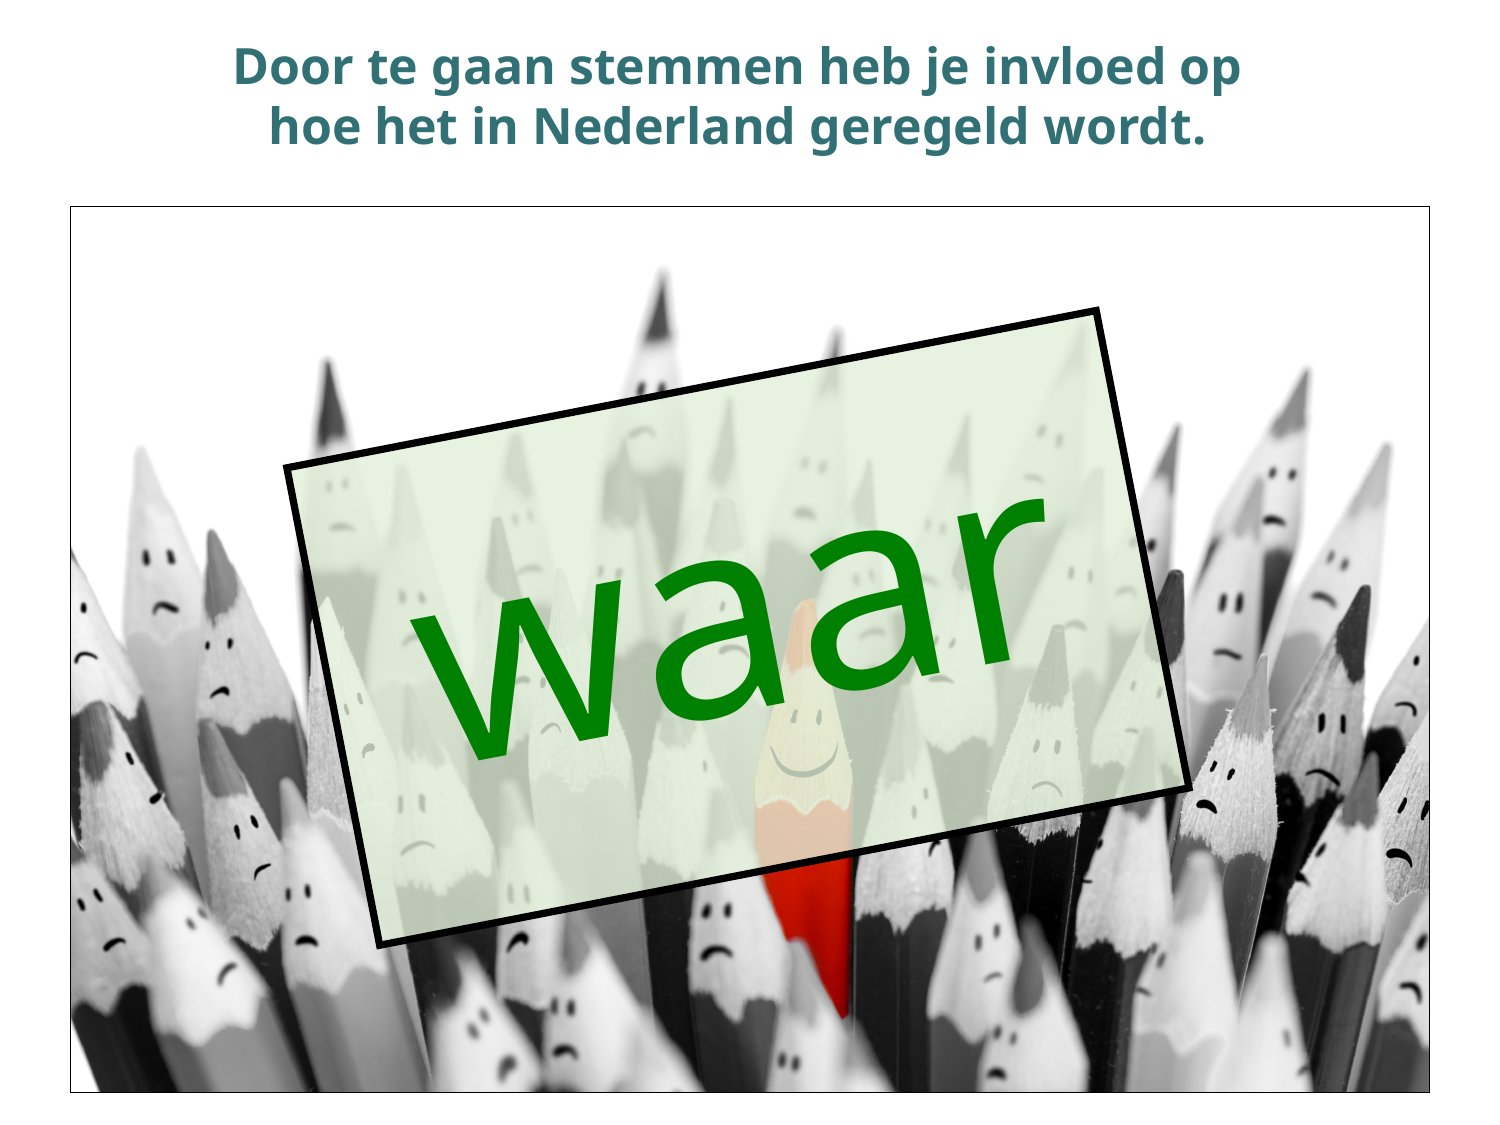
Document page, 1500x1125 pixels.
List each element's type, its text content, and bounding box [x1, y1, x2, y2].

text_box Door te gaan stemmen heb je invloed op hoe het in Nederland geregeld wordt. [0, 26, 1488, 162]
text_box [301, 384, 1199, 871]
picture [70, 206, 1430, 1093]
